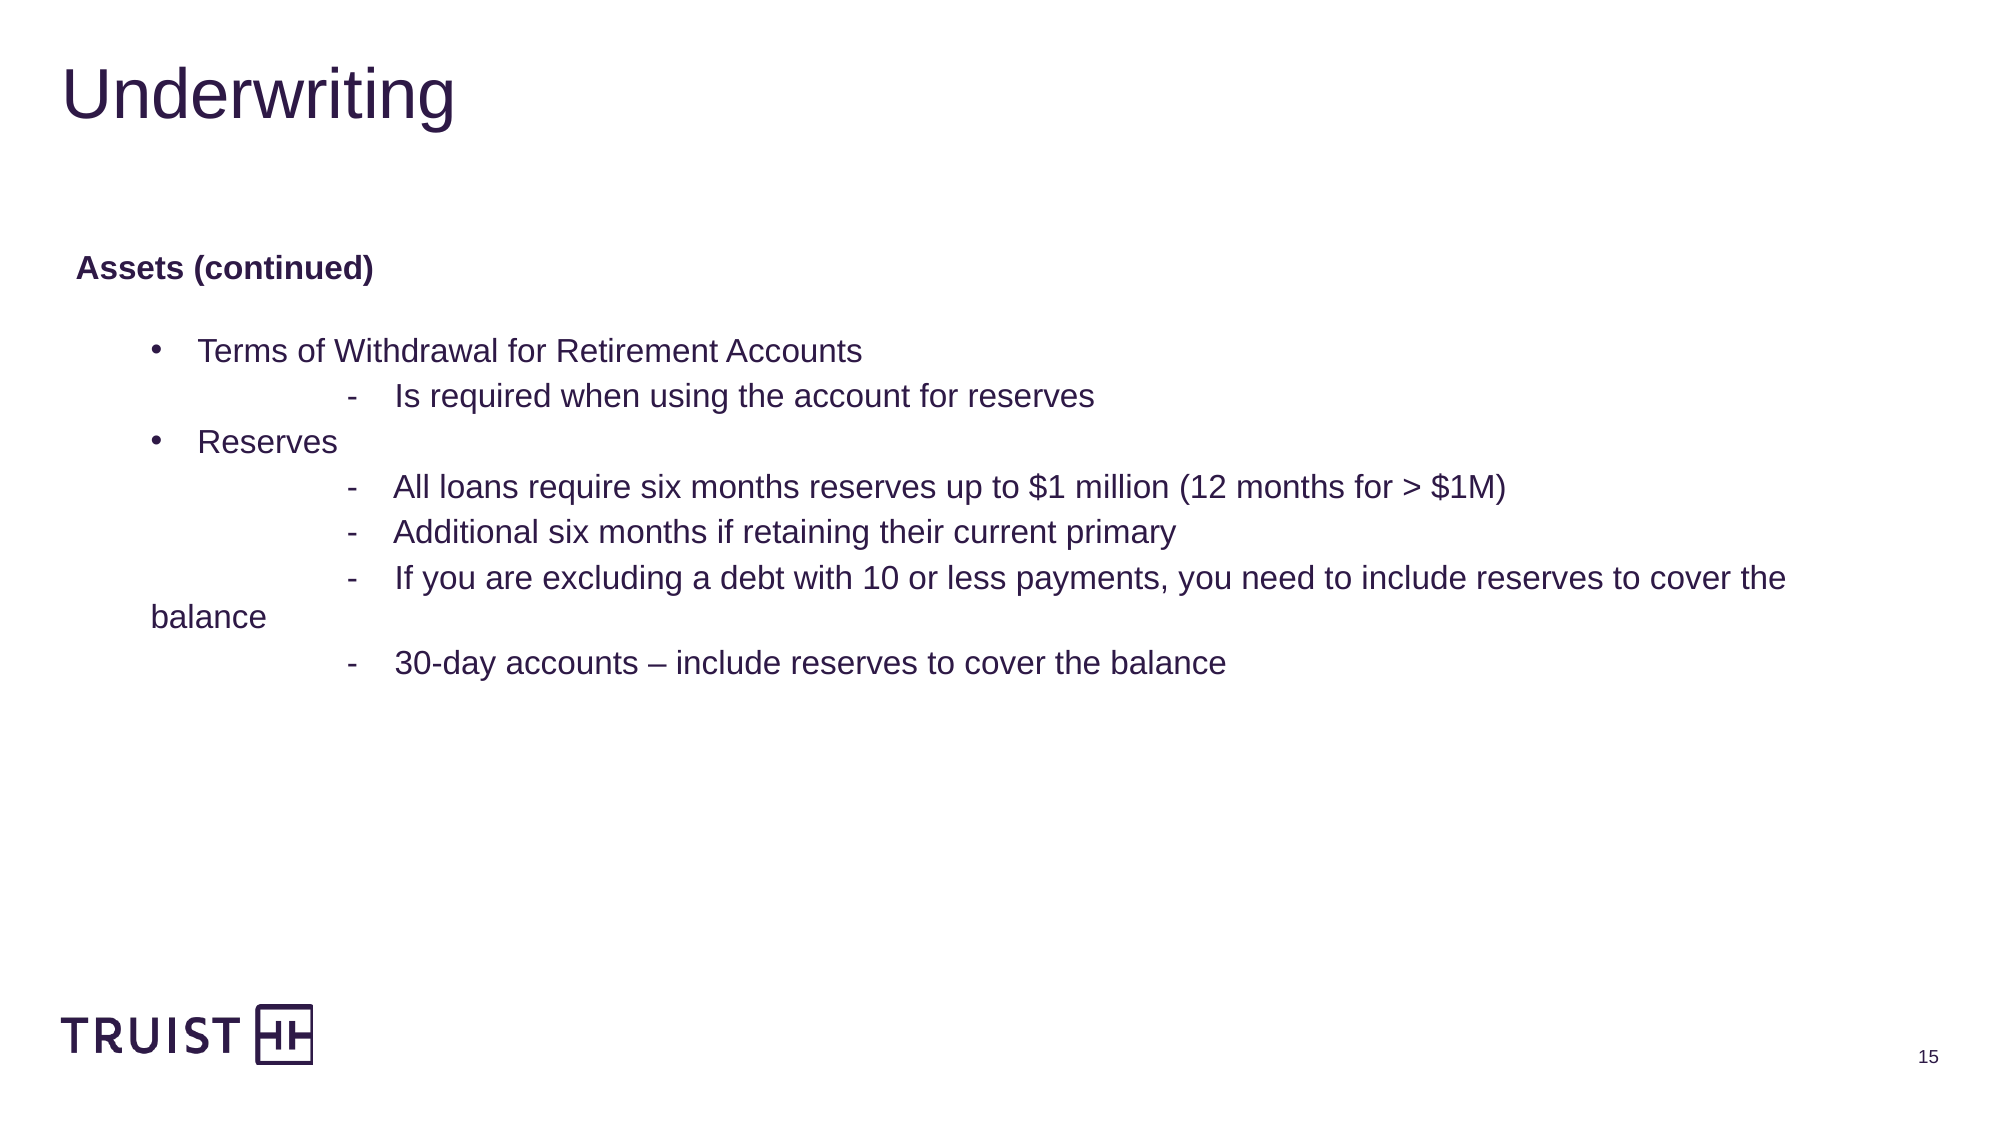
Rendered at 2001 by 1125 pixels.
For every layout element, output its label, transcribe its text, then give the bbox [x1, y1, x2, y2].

title Underwriting [60, 60, 1879, 161]
text_box Assets (continued) Terms of Withdrawal for Retirement Accounts - Is required when using the account for reserves Reserves - All loans require six months reserves up to $1 million (12 months for > $1M) - Additional six months if retaining their current primary - If you are excluding a debt with 10 or less payments, you need to include reserves to cover the balance - 30-day accounts – include reserves to cover the balance [60, 239, 1879, 689]
slide_number 15 [1832, 1026, 1940, 1087]
